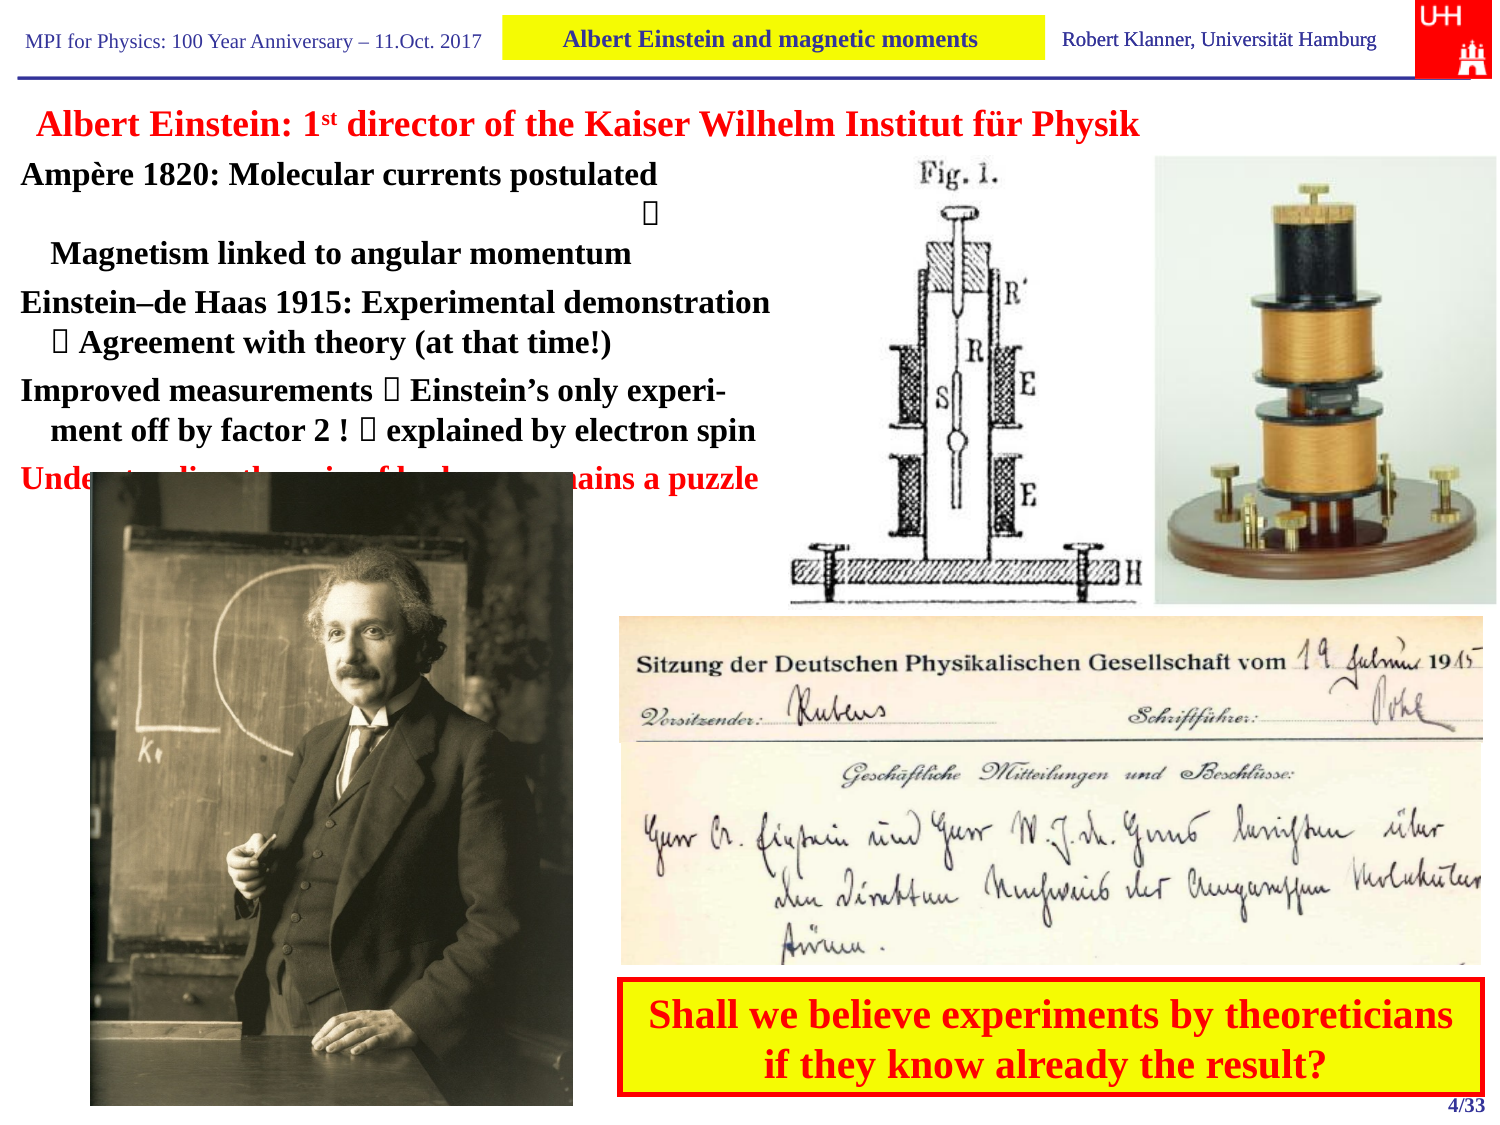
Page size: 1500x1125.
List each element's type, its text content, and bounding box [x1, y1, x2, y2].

text_box [265, 385, 296, 446]
slide_number 4/33 [1370, 1084, 1500, 1116]
picture [788, 154, 1498, 611]
text_box Albert Einstein and magnetic moments [502, 15, 1046, 60]
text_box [619, 616, 1483, 965]
picture [89, 471, 573, 1107]
text_box Shall we believe experiments by theoreticians if they know already the result? [620, 979, 1483, 1095]
picture [1415, 0, 1492, 79]
text_box [876, 973, 907, 979]
text_box Albert Einstein: 1st director of the Kaiser Wilhelm Institut für Physik [21, 91, 1471, 152]
text_box Ampère 1820: Molecular currents postulated  Magnetism linked to angular momentum Einstein–de Haas 1915: Experimental demonstration  Agreement with theory (at that time!) Improved measurements  Einstein’s only experi-ment off by factor 2 !  explained by electron spin Understanding the spin of hadrons remains a puzzle [5, 144, 809, 504]
